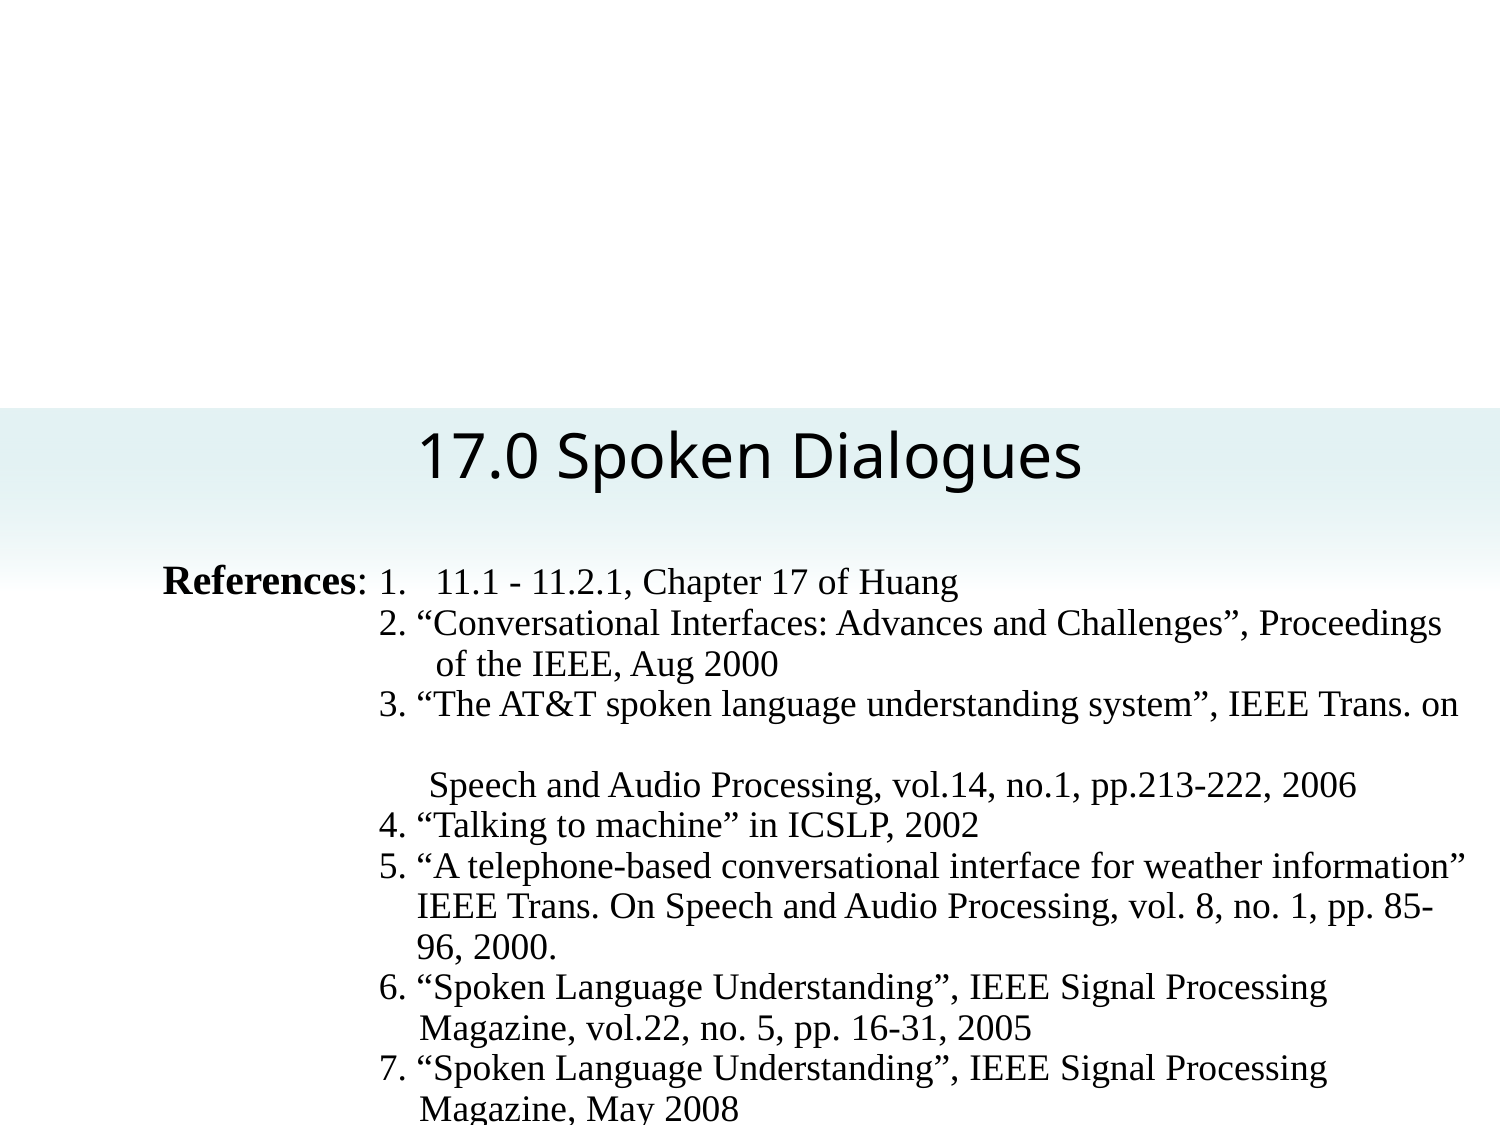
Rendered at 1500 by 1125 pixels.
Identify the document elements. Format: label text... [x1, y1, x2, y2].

list 17.0 Spoken Dialogues [0, 408, 1500, 591]
text_box References: 1. 11.1 - 11.2.1, Chapter 17 of Huang 2. “Conversational Interfaces: Advances and Challenges”, Proceedings of the IEEE, Aug 2000 3. “The AT&T spoken language understanding system”, IEEE Trans. on Speech and Audio Processing, vol.14, no.1, pp.213-222, 2006 4. “Talking to machine” in ICSLP, 2002 5. “A telephone-based conversational interface for weather information” IEEE Trans. On Speech and Audio Processing, vol. 8, no. 1, pp. 85- 96, 2000. 6. “Spoken Language Understanding”, IEEE Signal Processing Magazine, vol.22, no. 5, pp. 16-31, 2005 7. “Spoken Language Understanding”, IEEE Signal Processing Magazine, May 2008 [147, 550, 1489, 1125]
